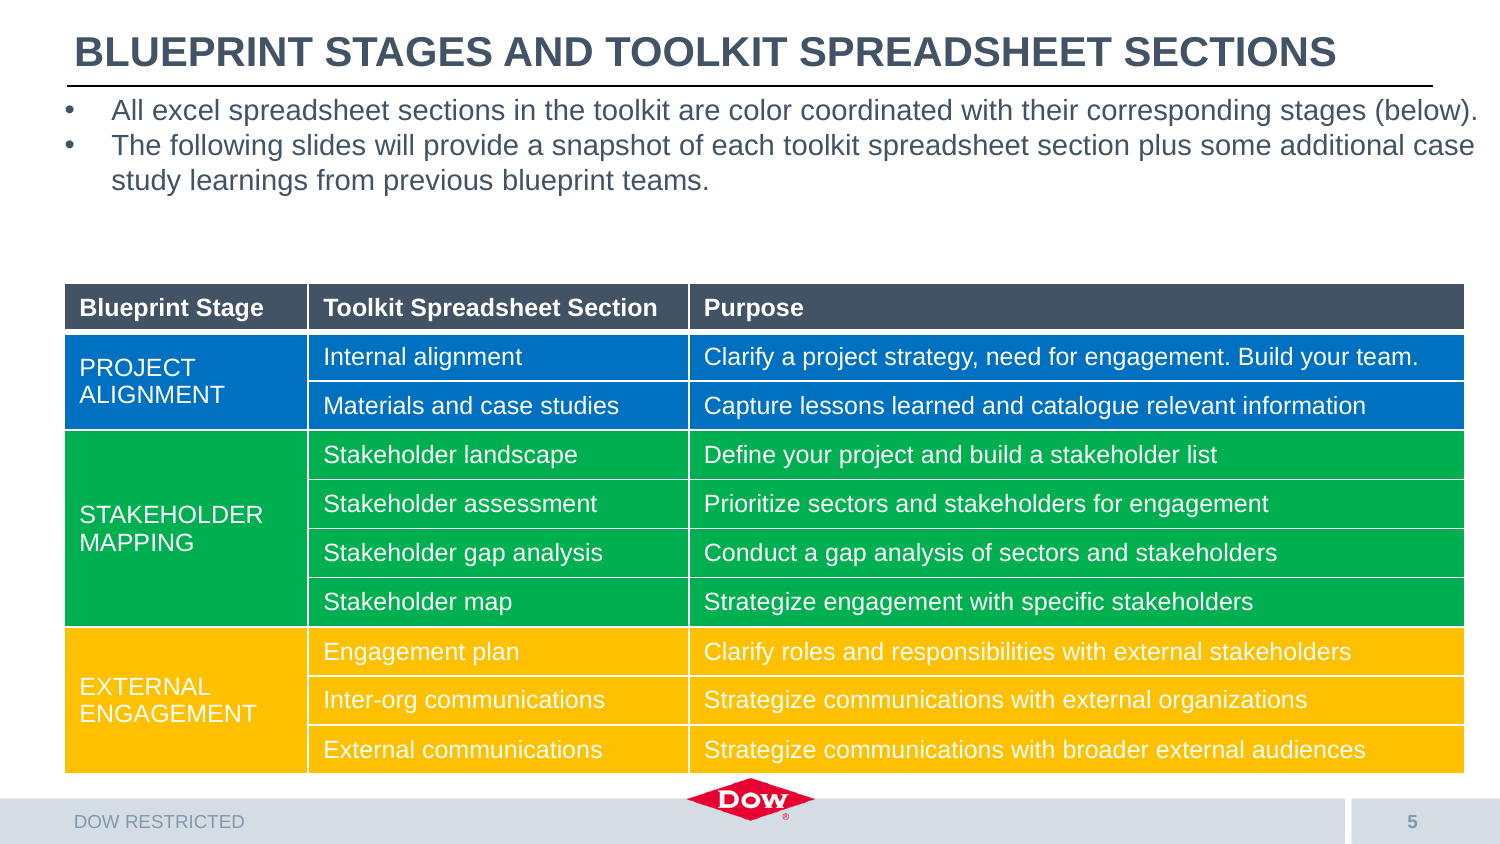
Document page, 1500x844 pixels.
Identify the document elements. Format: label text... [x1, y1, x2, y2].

table_cell Clarify roles and responsibilities with external stakeholders [690, 628, 1464, 675]
table_cell Stakeholder assessment [309, 480, 688, 528]
table_cell Stakeholder landscape [309, 431, 688, 479]
table_cell PROJECT ALIGNMENT [65, 335, 307, 429]
table_cell Define your project and build a stakeholder list [690, 431, 1464, 479]
table_cell EXTERNAL ENGAGEMENT [65, 628, 307, 773]
table_cell Materials and case studies [309, 382, 688, 429]
text_box All excel spreadsheet sections in the toolkit are color coordinated with their corresponding stages (below). The following slides will provide a snapshot of each toolkit spreadsheet section plus some additional case study learnings from previous blueprint teams. [49, 84, 1500, 204]
table_cell Stakeholder map [309, 578, 688, 626]
table_cell STAKEHOLDER MAPPING [65, 431, 307, 626]
table_cell Engagement plan [309, 628, 688, 675]
title Blueprint stages and toolkit spreadsheet sections [66, 15, 1500, 84]
table_header Blueprint Stage [65, 284, 307, 329]
table_header Toolkit Spreadsheet Section [309, 284, 688, 329]
table_cell Strategize communications with external organizations [690, 677, 1464, 724]
table_cell Capture lessons learned and catalogue relevant information [690, 382, 1464, 429]
table_cell Internal alignment [309, 335, 688, 380]
footer DOW RESTRICTED [66, 798, 562, 844]
table_cell External communications [309, 726, 688, 773]
table_cell Strategize communications with broader external audiences [690, 726, 1464, 773]
table_cell Inter-org communications [309, 677, 688, 724]
picture [0, 776, 1500, 844]
table_cell Strategize engagement with specific stakeholders [690, 578, 1464, 626]
table_cell Clarify a project strategy, need for engagement. Build your team. [690, 335, 1464, 380]
slide_number 5 [1355, 798, 1433, 844]
table_cell Conduct a gap analysis of sectors and stakeholders [690, 529, 1464, 577]
table_header Purpose [690, 284, 1464, 329]
table_cell Prioritize sectors and stakeholders for engagement [690, 480, 1464, 528]
table_cell Stakeholder gap analysis [309, 529, 688, 577]
